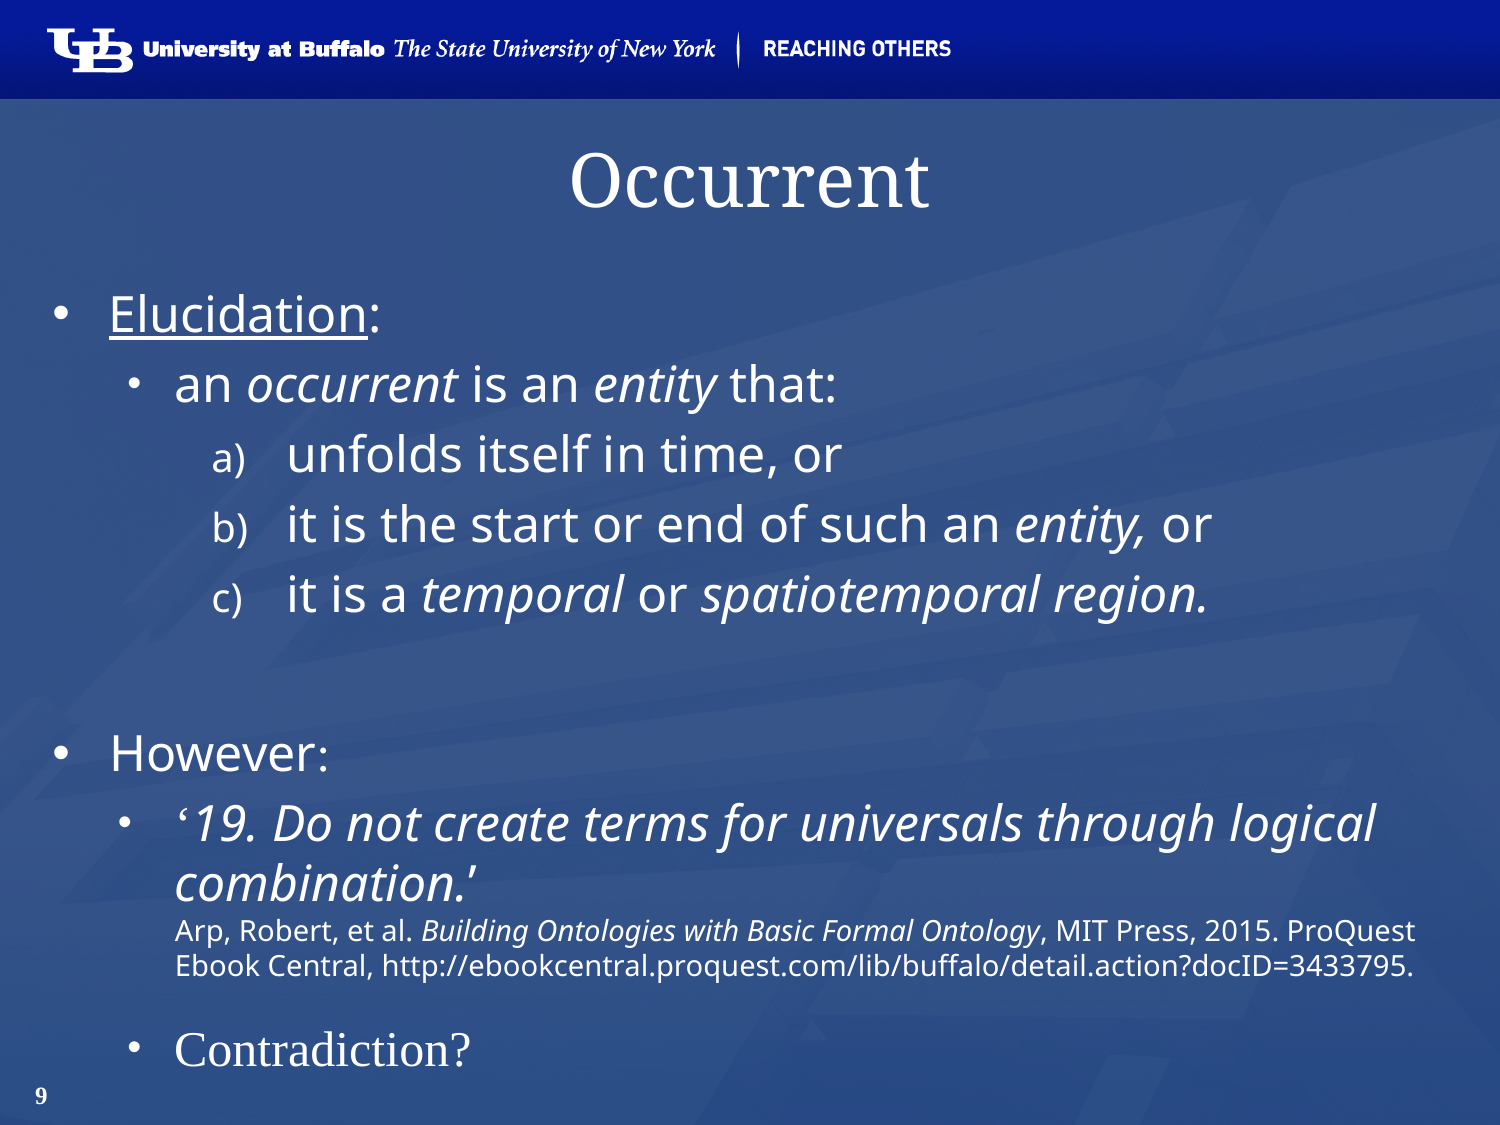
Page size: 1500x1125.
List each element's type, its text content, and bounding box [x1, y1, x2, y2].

picture [0, 0, 1500, 99]
slide_number 9 [0, 1064, 63, 1125]
title Occurrent [37, 125, 1463, 250]
list Elucidation: an occurrent is an entity that: unfolds itself in time, or it is the start or end of such an entity, or it is a temporal or spatiotemporal region. However: ‘19. Do not create terms for universals through logical combination.’ Arp, Robert, et al. Building Ontologies with Basic Formal Ontology, MIT Press, 2015. ProQuest Ebook Central, http://ebookcentral.proquest.com/lib/buffalo/detail.action?docID=3433795. Contradiction? [37, 275, 1463, 1088]
